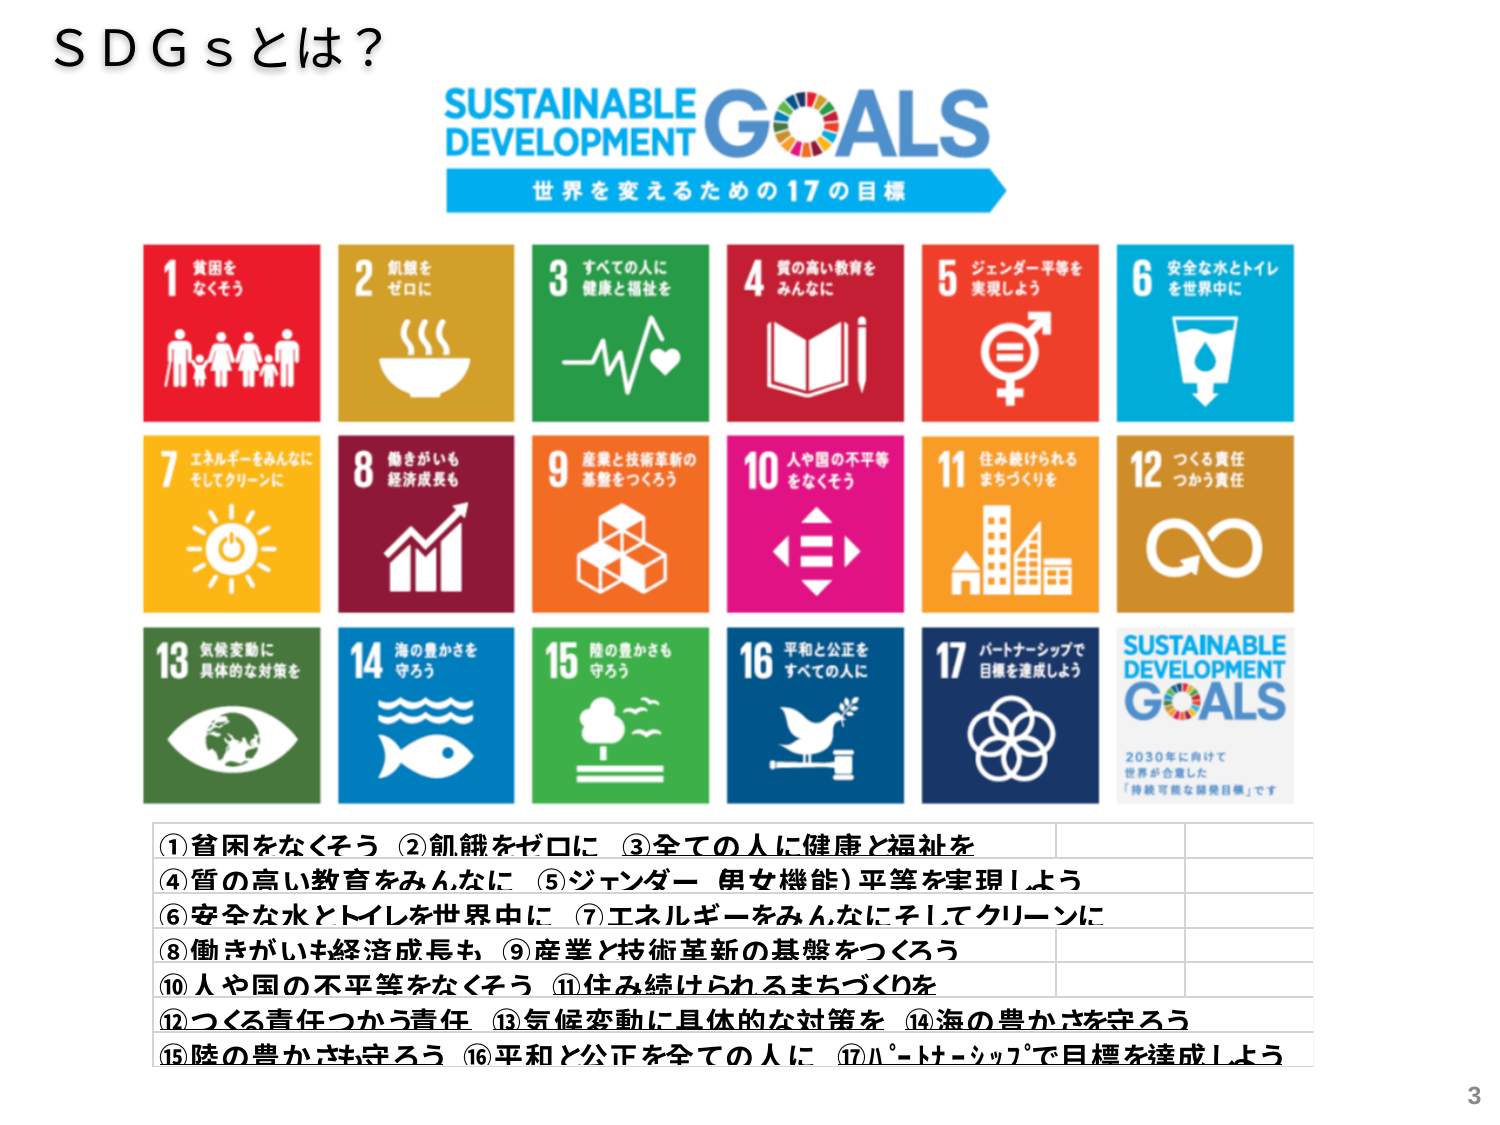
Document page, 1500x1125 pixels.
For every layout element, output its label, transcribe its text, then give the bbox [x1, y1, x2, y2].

picture [151, 821, 1316, 1069]
slide_number 3 [1429, 1064, 1497, 1125]
text_box ＳＤＧｓとは？ [29, 0, 1353, 86]
picture [123, 85, 1316, 819]
